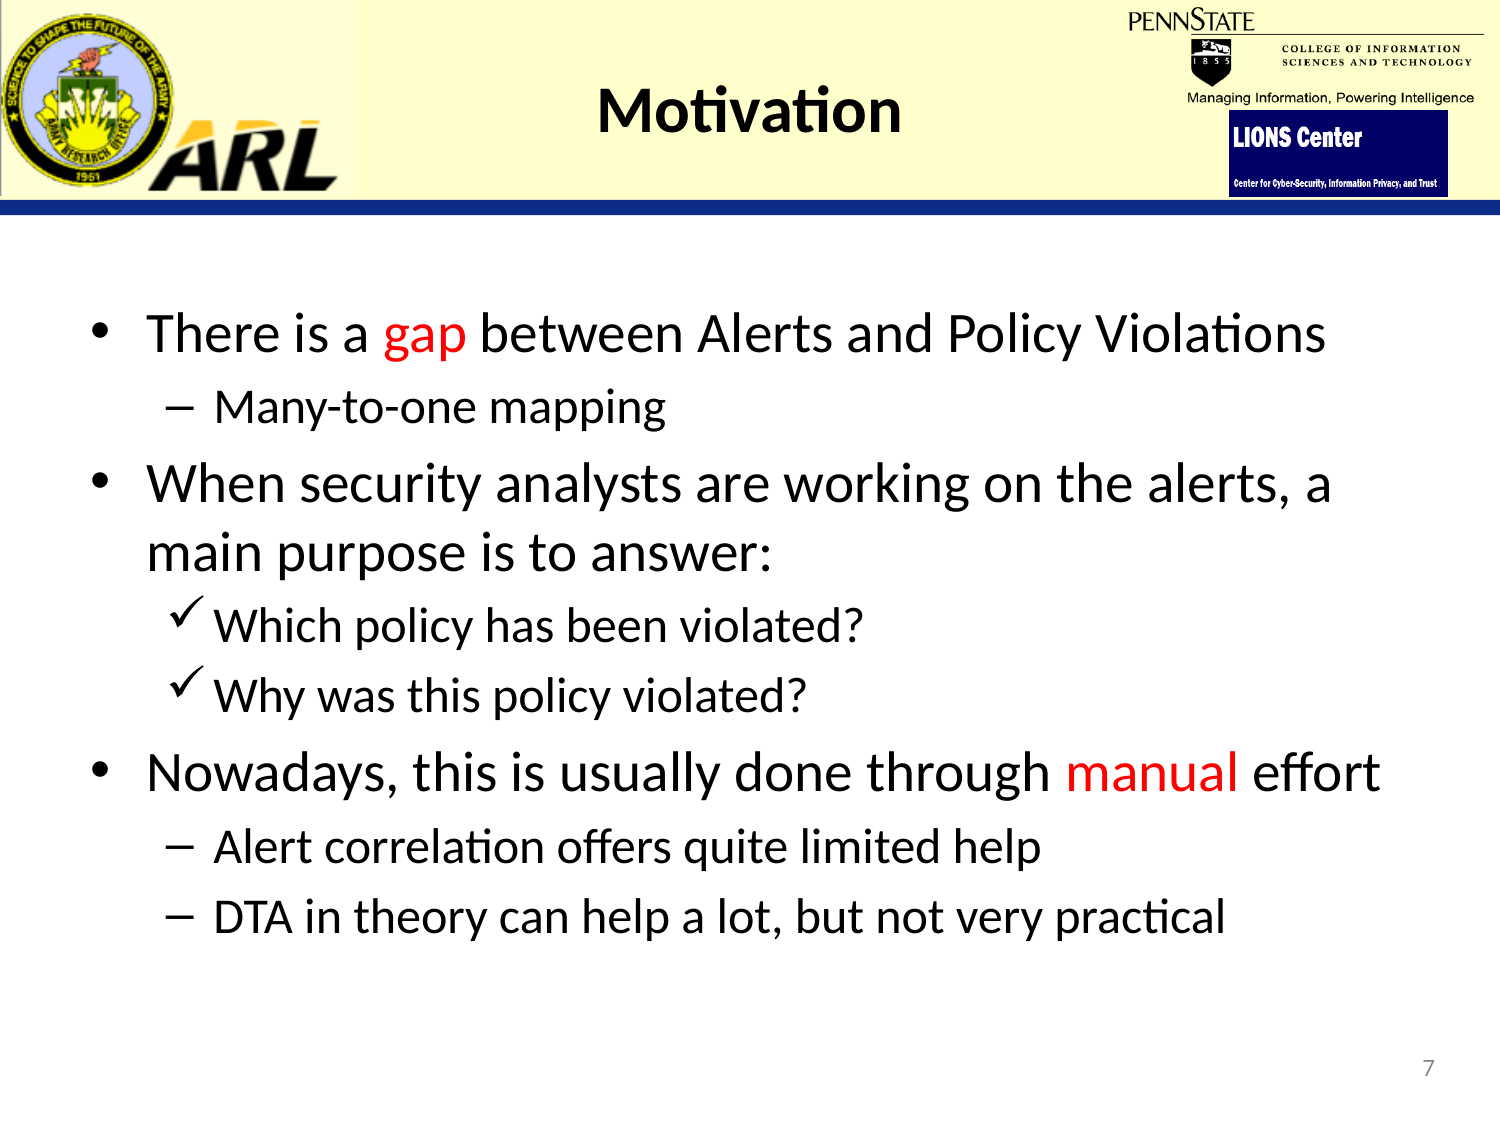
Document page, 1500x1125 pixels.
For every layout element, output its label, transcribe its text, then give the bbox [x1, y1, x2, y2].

picture [0, 0, 356, 196]
list There is a gap between Alerts and Policy Violations Many-to-one mapping When security analysts are working on the alerts, a main purpose is to answer: Which policy has been violated? Why was this policy violated? Nowadays, this is usually done through manual effort Alert correlation offers quite limited help DTA in theory can help a lot, but not very practical [75, 287, 1425, 1005]
picture [1126, 0, 1486, 197]
title Motivation [75, 58, 1425, 188]
